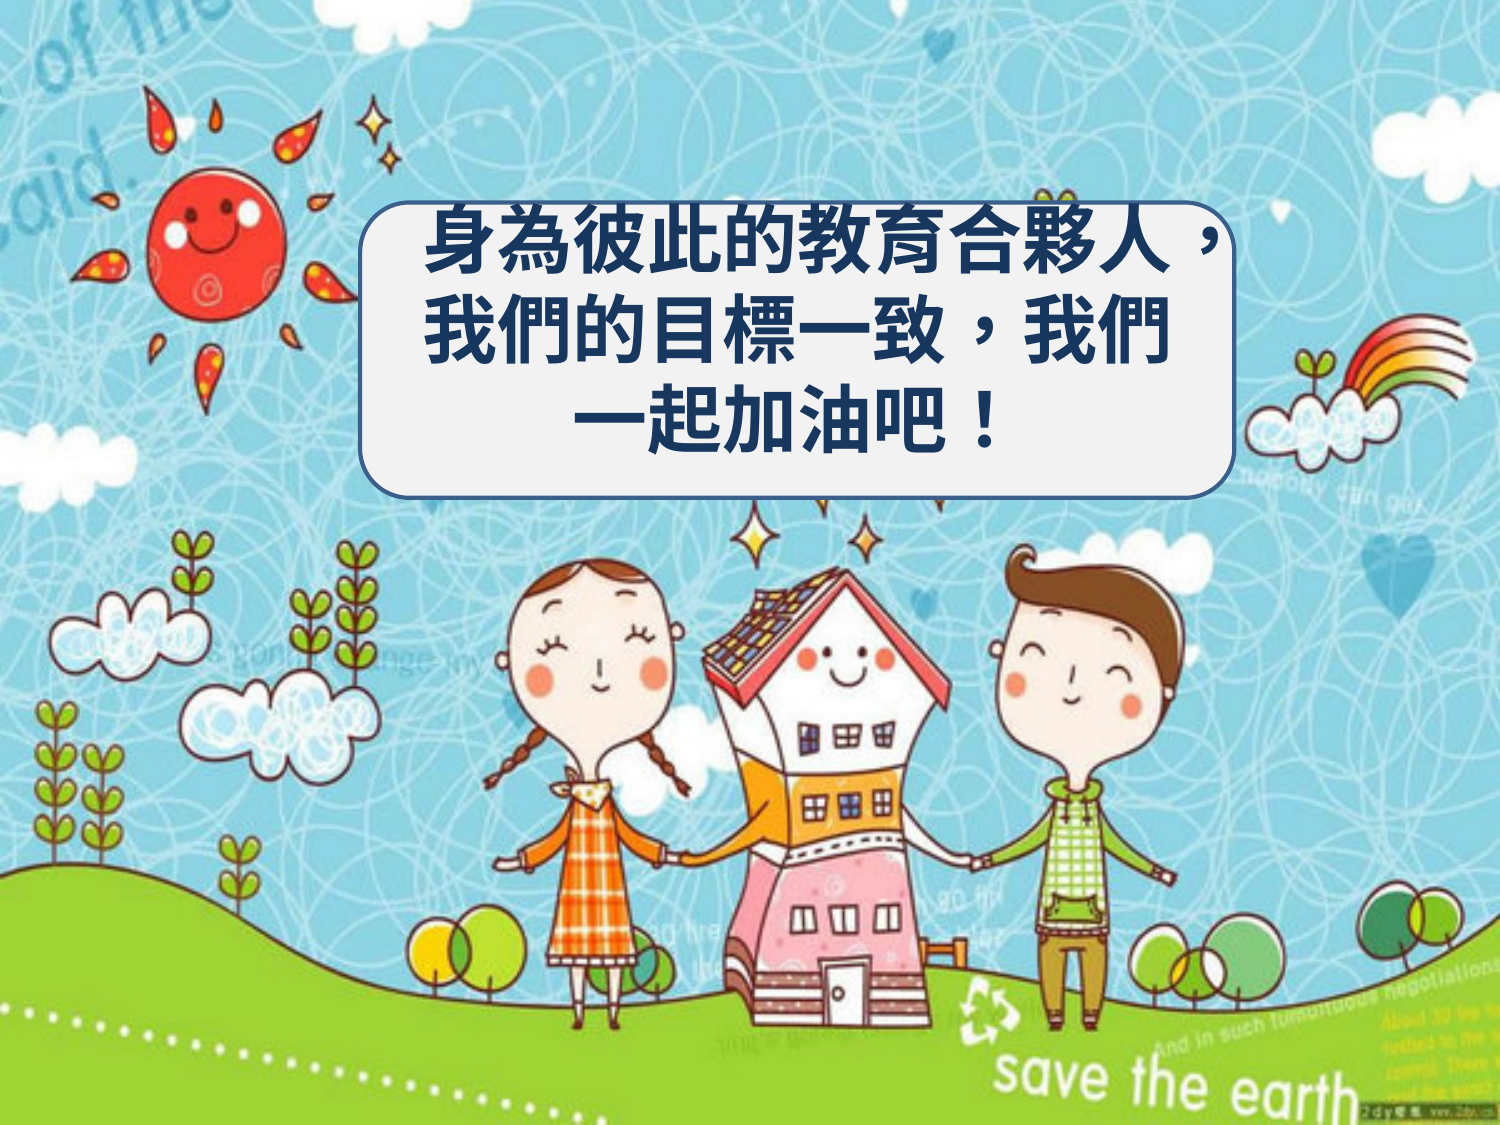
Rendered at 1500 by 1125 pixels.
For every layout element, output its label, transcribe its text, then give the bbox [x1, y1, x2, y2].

text_box 身為彼此的教育合夥人，我們的目標一致，我們一起加油吧！ [357, 200, 1237, 500]
picture [0, 0, 1500, 1125]
text_box [277, 42, 1412, 351]
